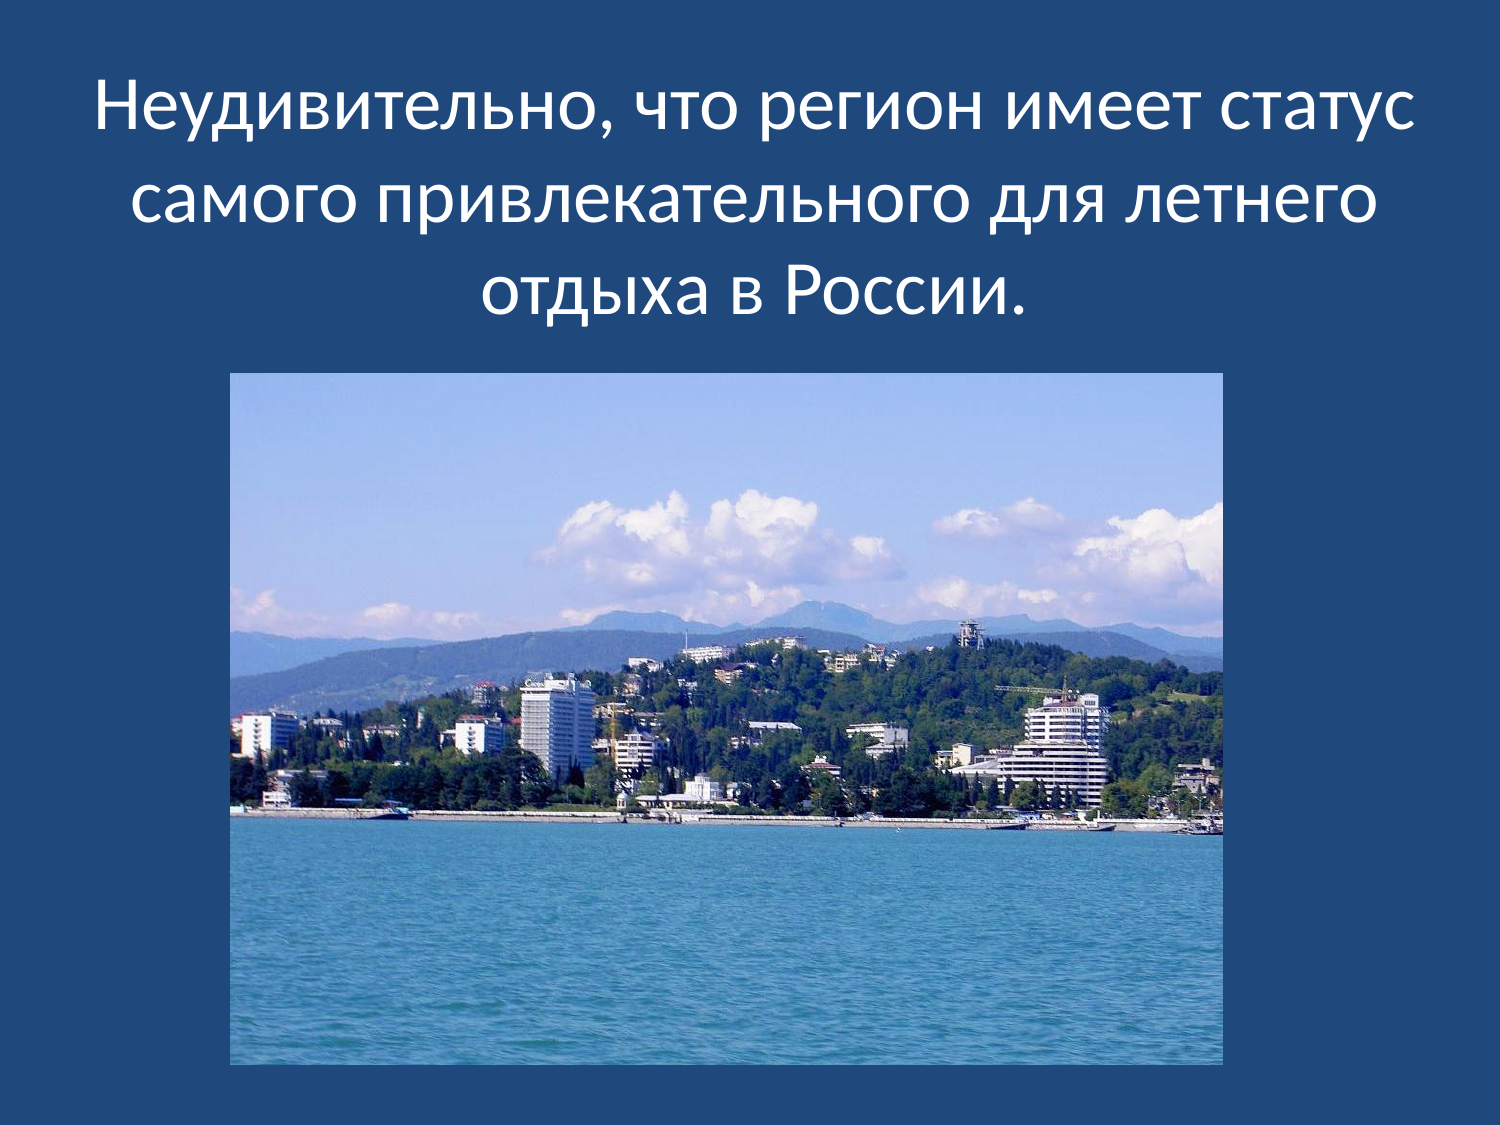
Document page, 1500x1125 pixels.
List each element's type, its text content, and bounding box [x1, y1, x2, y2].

title Неудивительно, что регион имеет статус самого привлекательного для летнего отдыха в России. [75, 45, 1436, 339]
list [229, 373, 1223, 1065]
